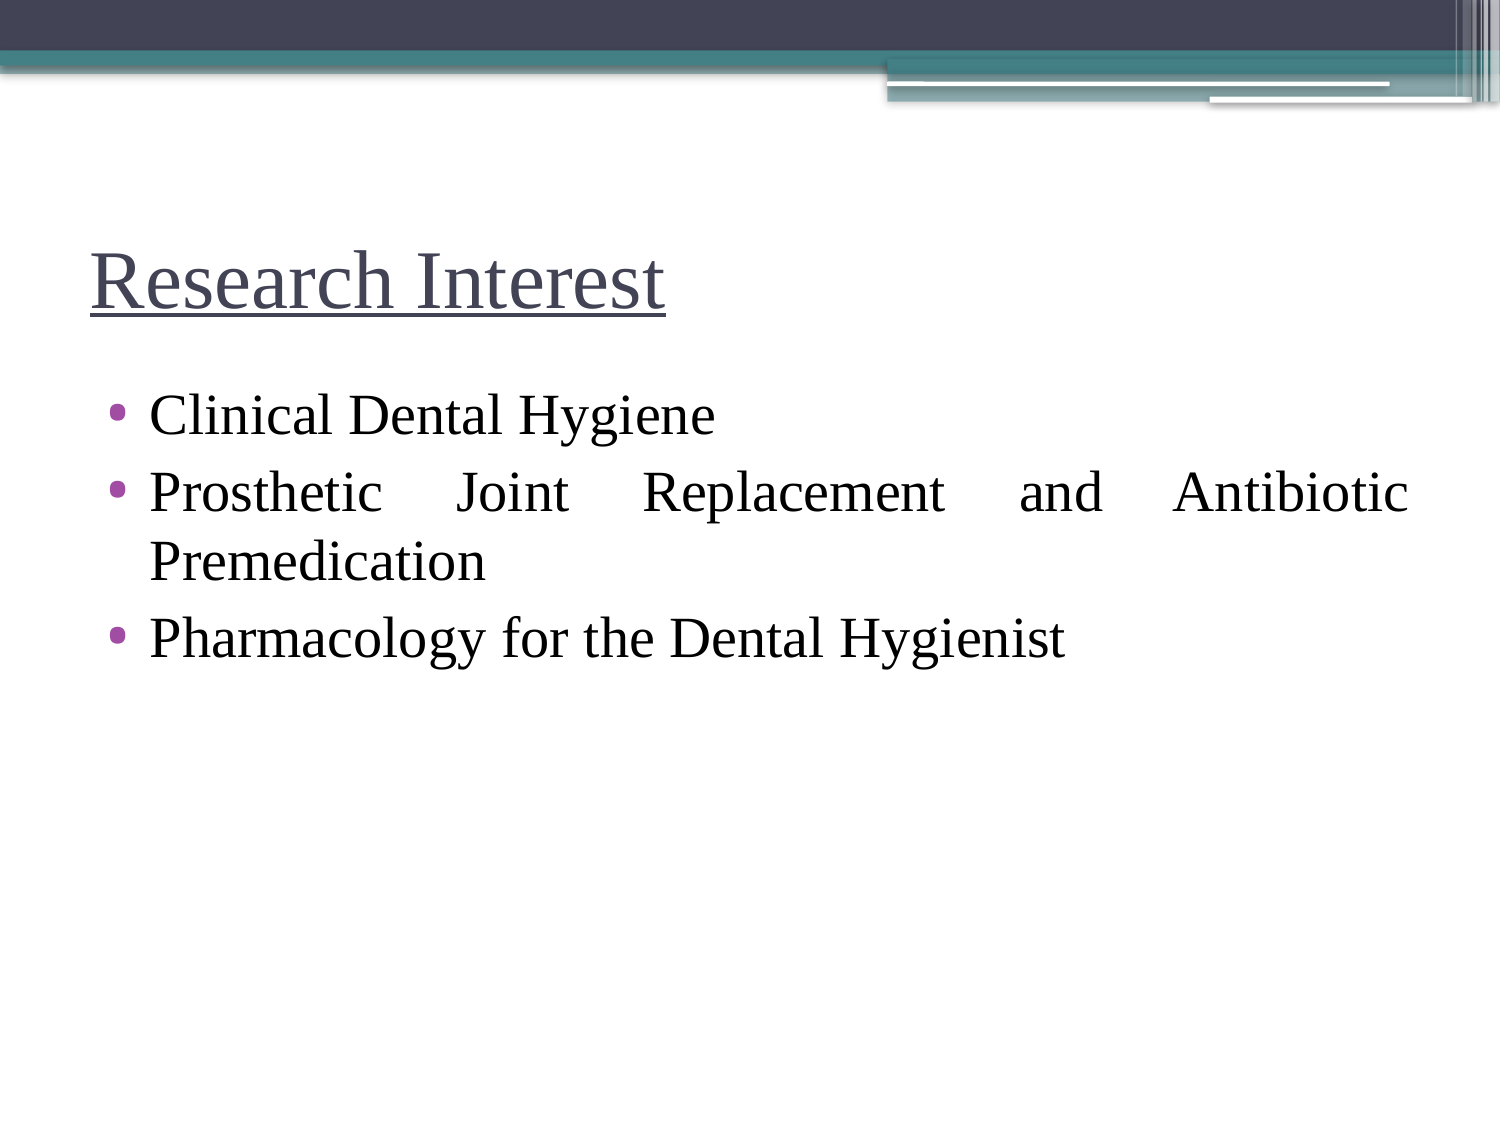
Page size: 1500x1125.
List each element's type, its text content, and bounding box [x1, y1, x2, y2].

title Research Interest [75, 187, 1425, 363]
list Clinical Dental Hygiene Prosthetic Joint Replacement and Antibiotic Premedication Pharmacology for the Dental Hygienist [75, 368, 1425, 1079]
